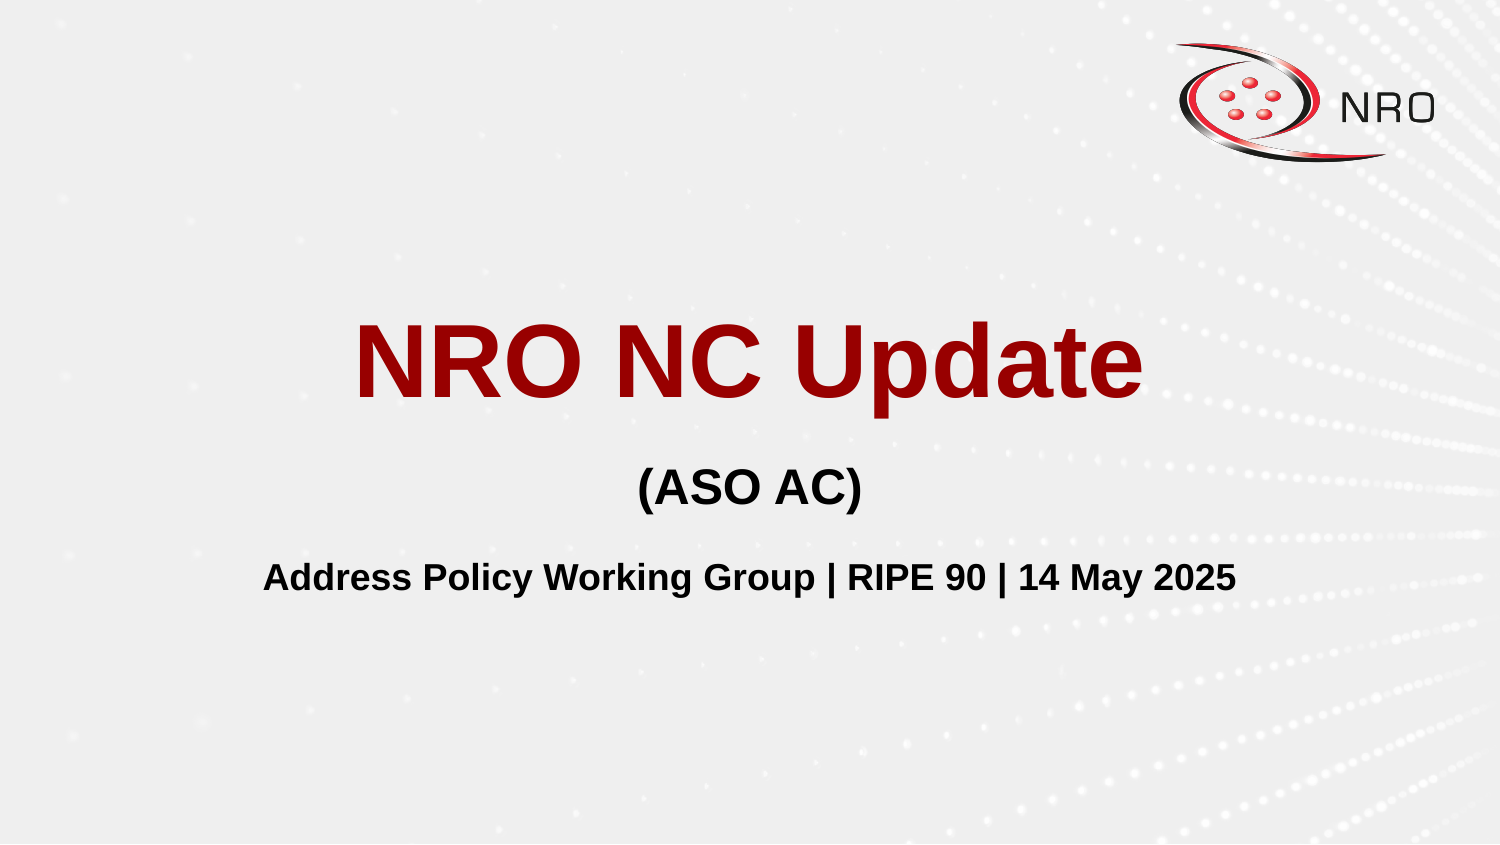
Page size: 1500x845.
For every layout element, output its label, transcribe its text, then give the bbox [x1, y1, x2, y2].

text_box NRO NC Update (ASO AC) Address Policy Working Group | RIPE 90 | 14 May 2025 [76, 308, 1424, 598]
picture [1170, 35, 1445, 171]
